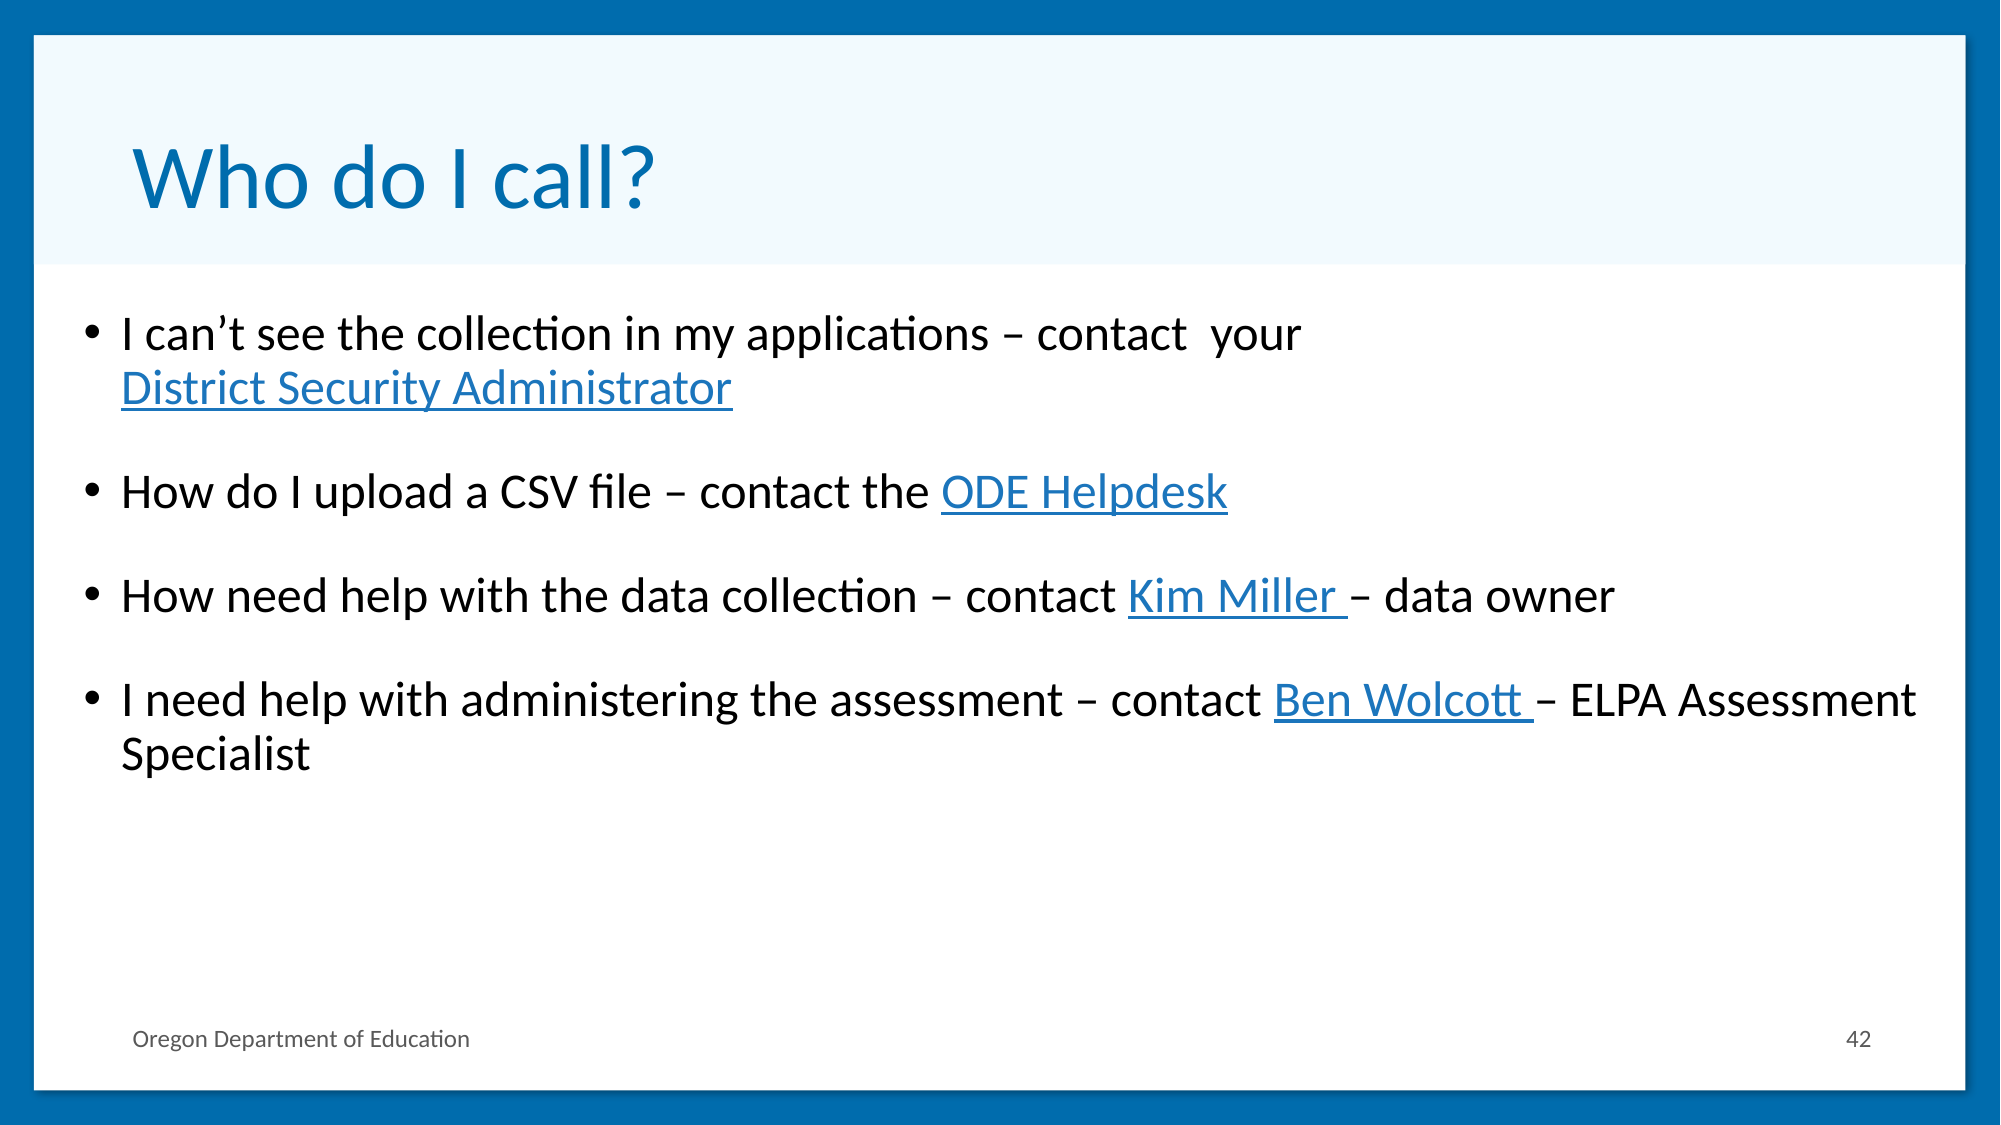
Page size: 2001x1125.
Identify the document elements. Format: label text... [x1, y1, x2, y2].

footer Oregon Department of Education [117, 1007, 588, 1068]
list I can’t see the collection in my applications – contact your District Security Administrator How do I upload a CSV file – contact the ODE Helpdesk How need help with the data collection – contact Kim Miller – data owner I need help with administering the assessment – contact Ben Wolcott – ELPA Assessment Specialist [68, 299, 1935, 1022]
title Who do I call? [117, 68, 1887, 237]
slide_number 42 [1412, 1007, 1887, 1068]
